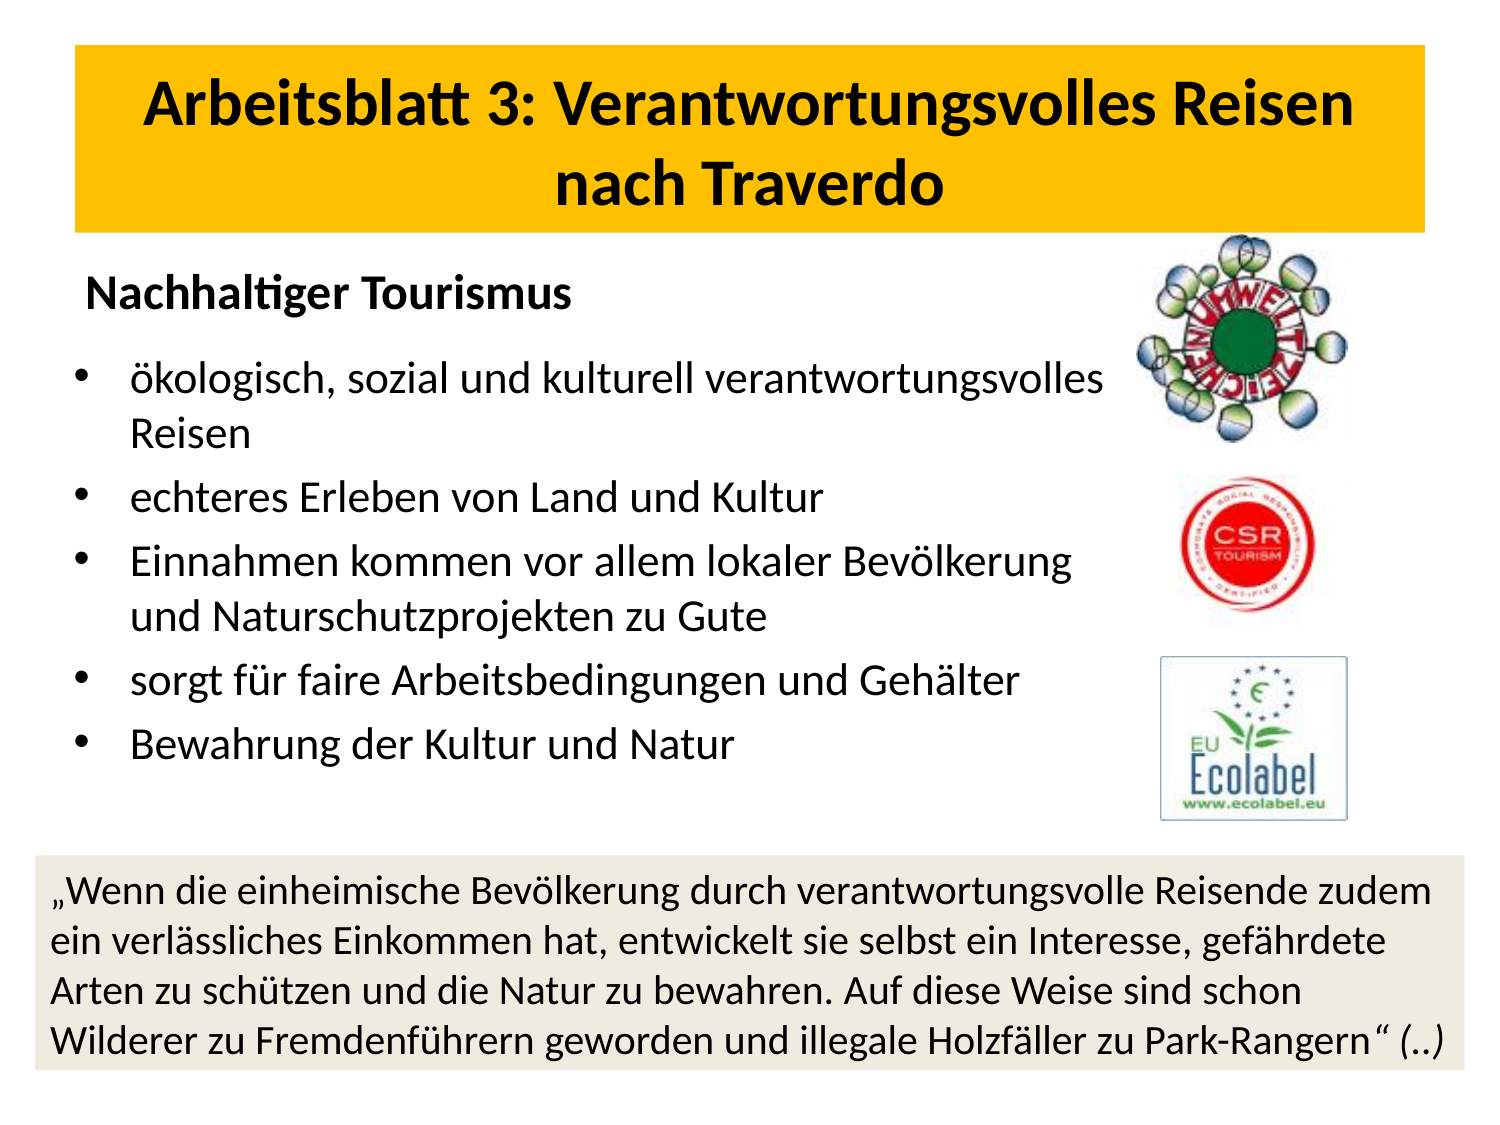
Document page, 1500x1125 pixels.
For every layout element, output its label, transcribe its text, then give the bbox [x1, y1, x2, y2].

list ökologisch, sozial und kulturell verantwortungsvolles Reisen echteres Erleben von Land und Kultur Einnahmen kommen vor allem lokaler Bevölkerung und Naturschutzprojekten zu Gute sorgt für faire Arbeitsbedingungen und Gehälter Bewahrung der Kultur und Natur [58, 339, 1125, 821]
title Arbeitsblatt 3: Verantwortungsvolles Reisen nach Traverdo [75, 45, 1425, 233]
picture [1148, 445, 1348, 645]
text_box „Wenn die einheimische Bevölkerung durch verantwortungsvolle Reisende zudem ein verlässliches Einkommen hat, entwickelt sie selbst ein Interesse, gefährdete Arten zu schützen und die Natur zu bewahren. Auf diese Weise sind schon Wilderer zu Fremdenführern geworden und illegale Holzfäller zu Park-Rangern“ (..) [35, 855, 1465, 1071]
list Nachhaltiger Tourismus [70, 222, 734, 328]
picture [1159, 655, 1348, 821]
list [1136, 234, 1348, 443]
